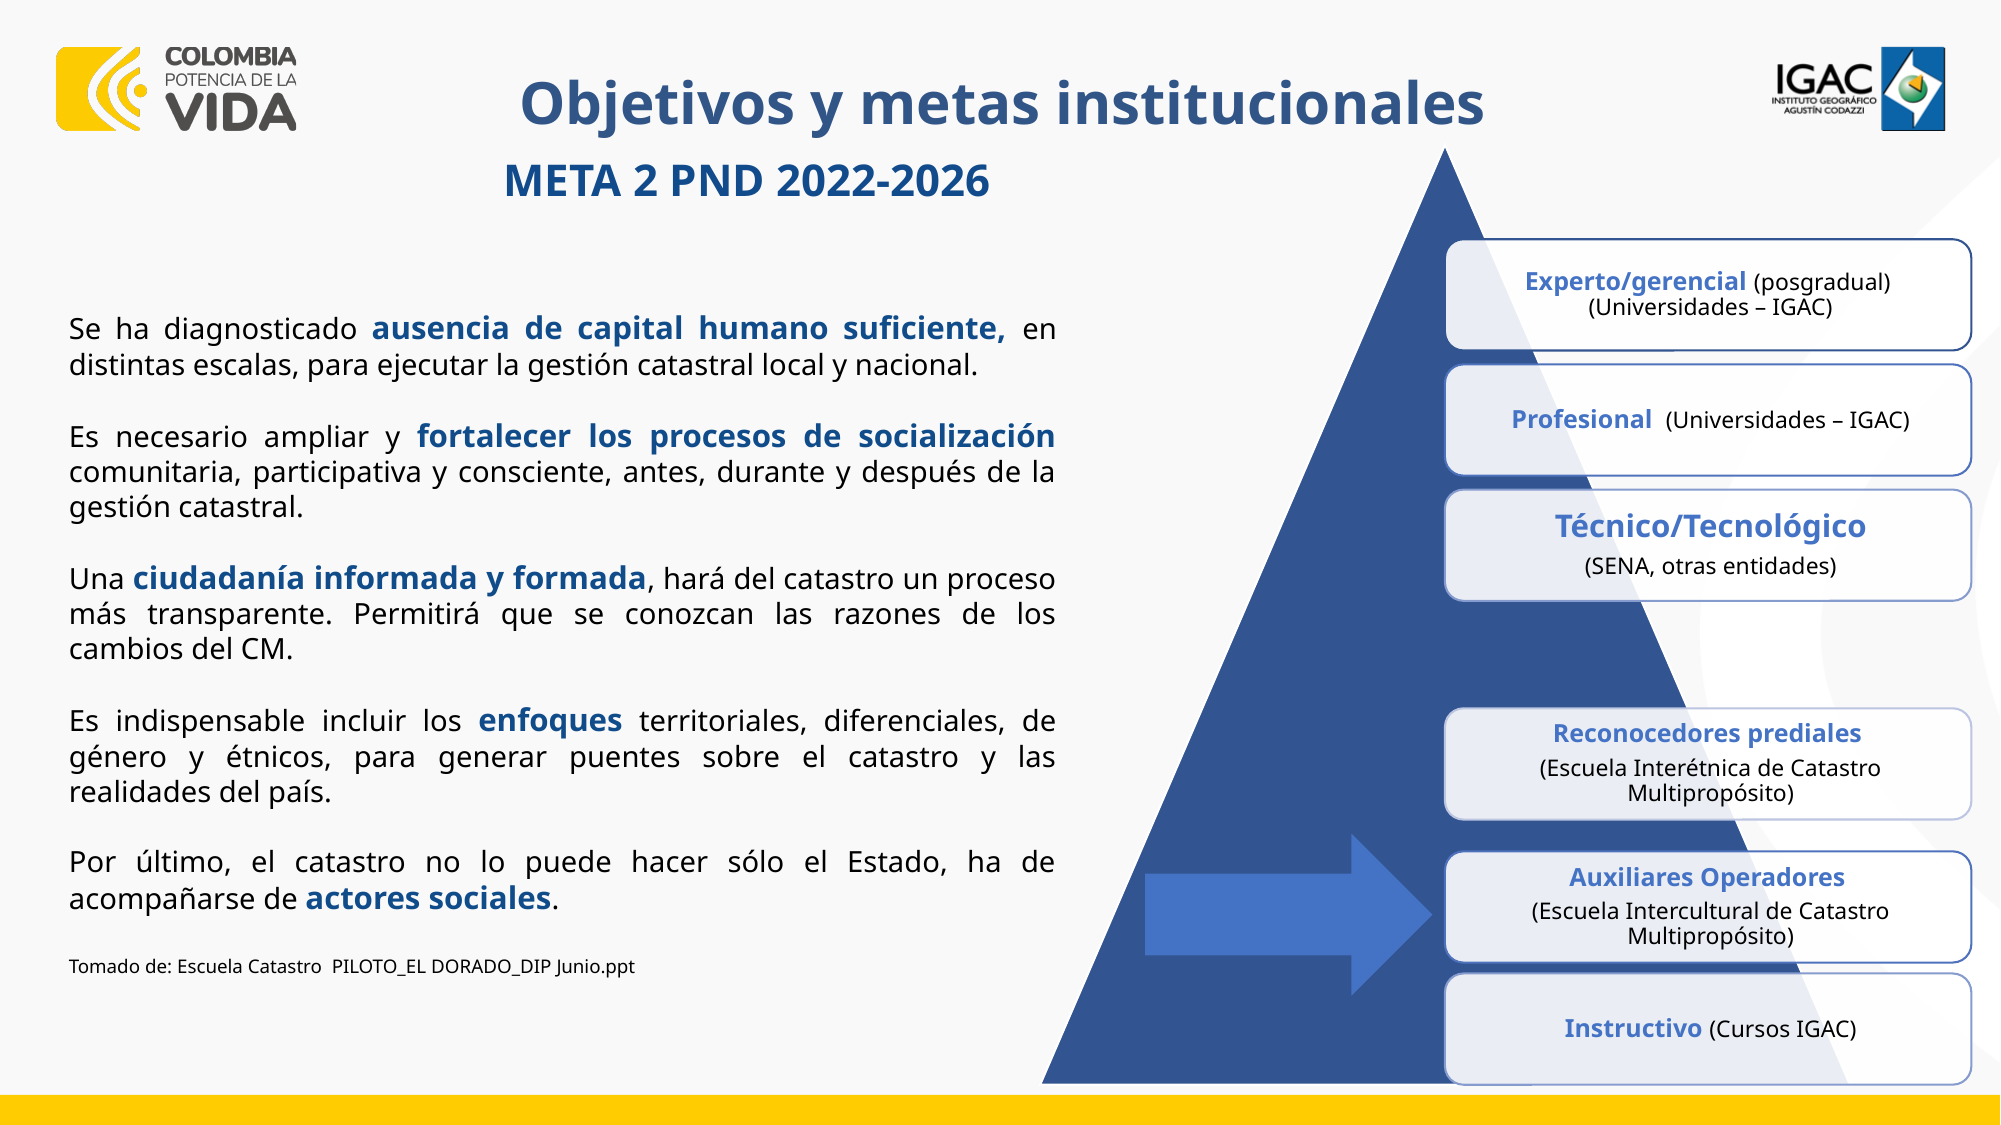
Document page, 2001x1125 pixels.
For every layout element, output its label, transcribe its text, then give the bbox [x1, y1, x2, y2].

text_box META 2 PND 2022-2026 [488, 144, 1006, 213]
text_box Objetivos y metas institucionales [504, 58, 1502, 144]
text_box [1040, 144, 1972, 1085]
text_box Se ha diagnosticado ausencia de capital humano suficiente, en distintas escalas, para ejecutar la gestión catastral local y nacional. Es necesario ampliar y fortalecer los procesos de socialización comunitaria, participativa y consciente, antes, durante y después de la gestión catastral. Una ciudadanía informada y formada, hará del catastro un proceso más transparente. Permitirá que se conozcan las razones de los cambios del CM. Es indispensable incluir los enfoques territoriales, diferenciales, de género y étnicos, para generar puentes sobre el catastro y las realidades del país. Por último, el catastro no lo puede hacer sólo el Estado, ha de acompañarse de actores sociales. Tomado de: Escuela Catastro PILOTO_EL DORADO_DIP Junio.ppt [54, 298, 1040, 986]
picture [0, 0, 2000, 1094]
